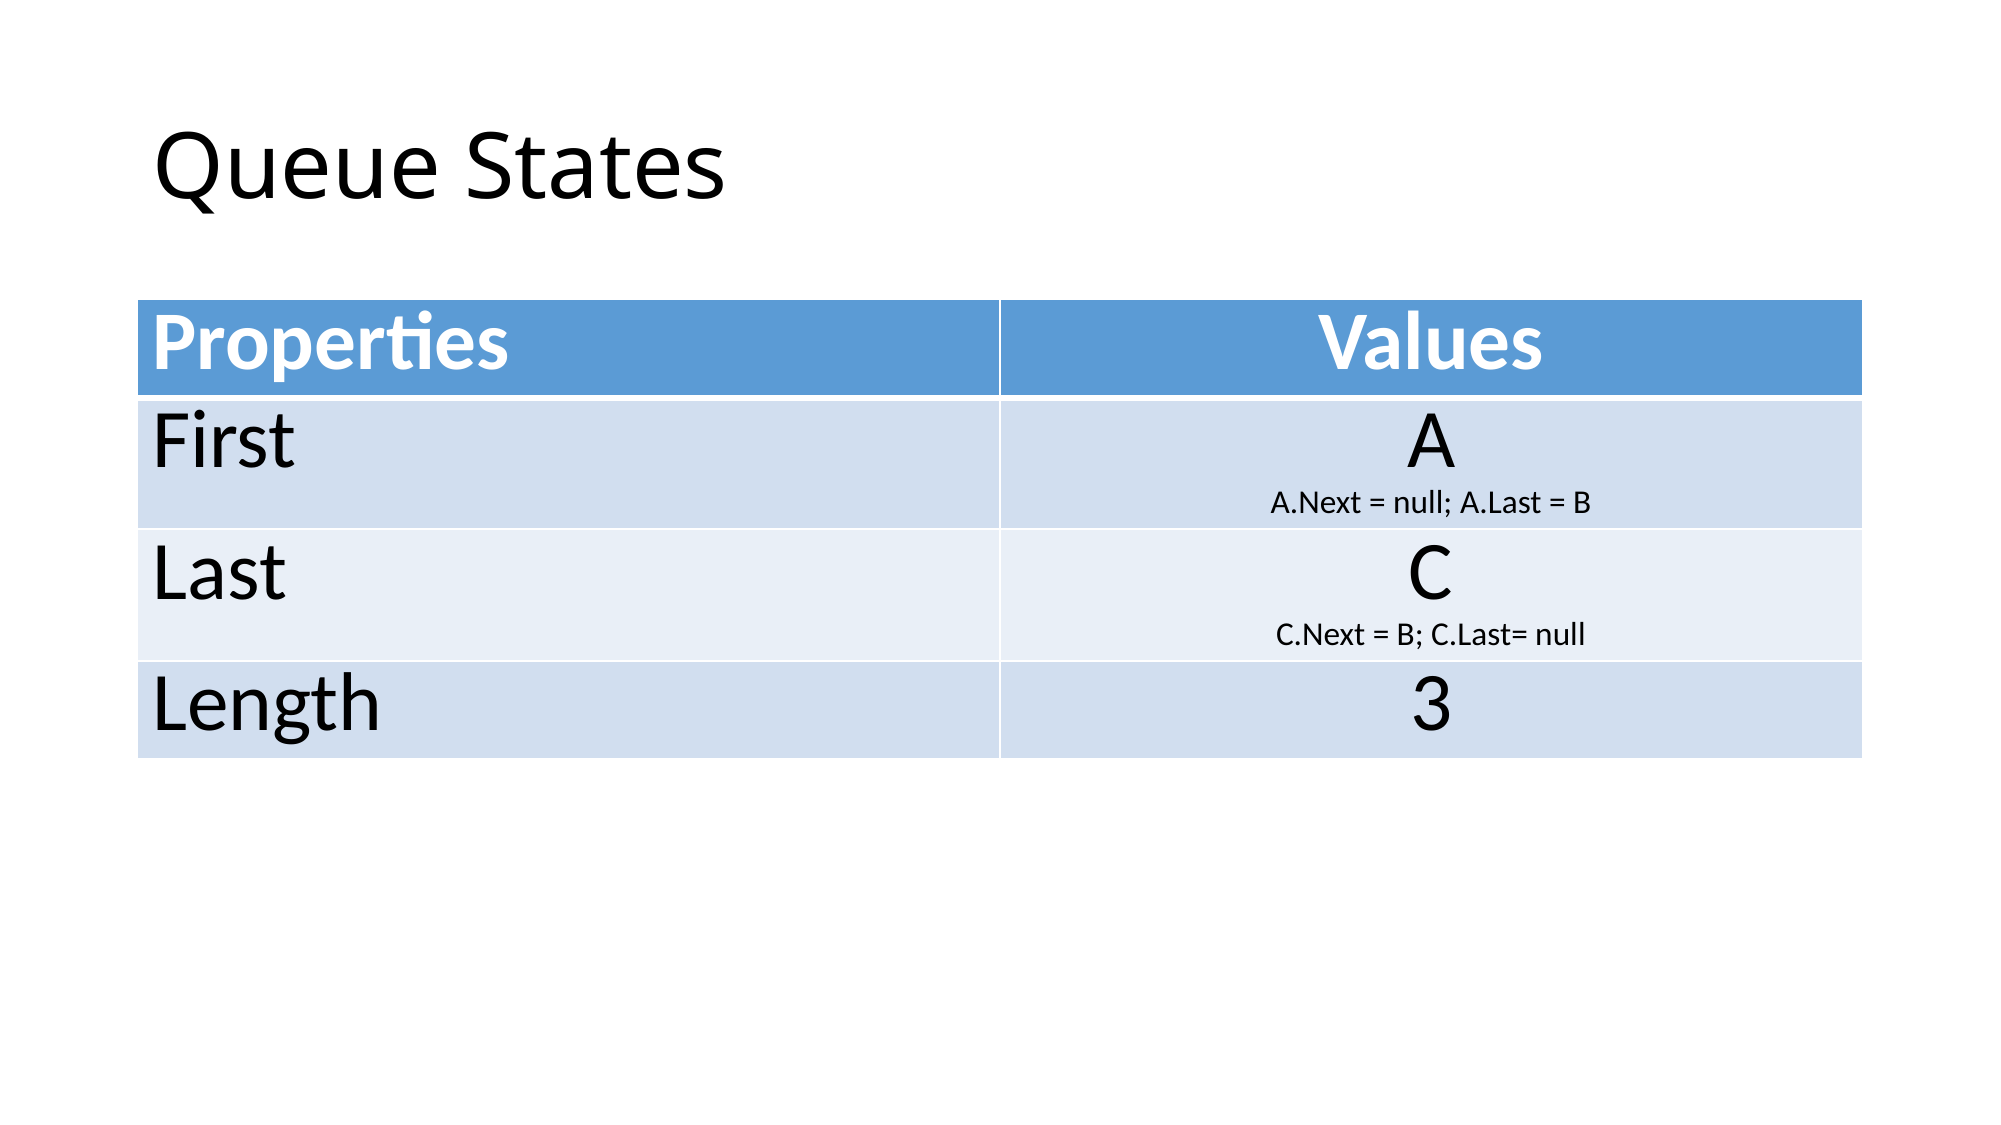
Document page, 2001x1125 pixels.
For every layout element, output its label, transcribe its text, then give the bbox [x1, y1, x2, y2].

table_header Properties [138, 300, 999, 395]
table_cell Length [138, 662, 999, 758]
title Queue States [137, 59, 1863, 278]
table_cell C C.Next = B; C.Last= null [1001, 530, 1862, 660]
table_cell Last [138, 530, 999, 660]
table_cell 3 [1001, 662, 1862, 758]
table_cell A A.Next = null; A.Last = B [1001, 401, 1862, 528]
table_cell First [138, 401, 999, 528]
table_header Values [1001, 300, 1862, 395]
